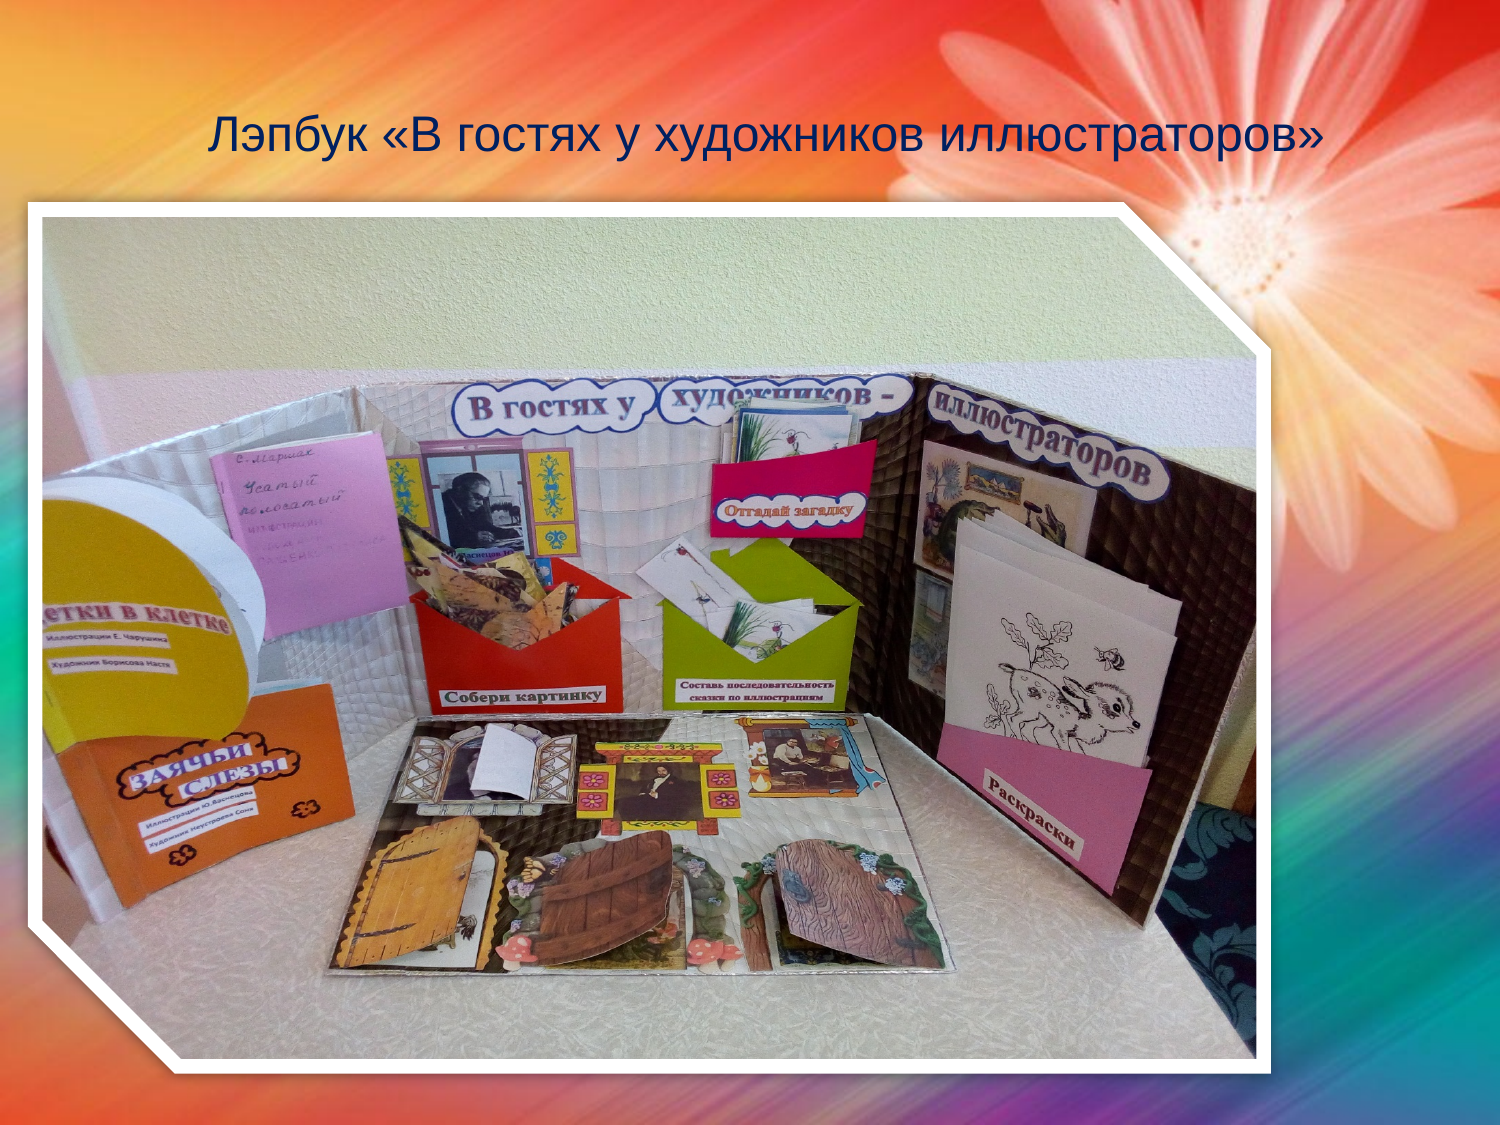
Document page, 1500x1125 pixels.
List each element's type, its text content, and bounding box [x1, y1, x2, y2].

picture [0, 0, 1500, 1125]
text_box Лэпбук «В гостях у художников иллюстраторов» [193, 93, 1341, 169]
